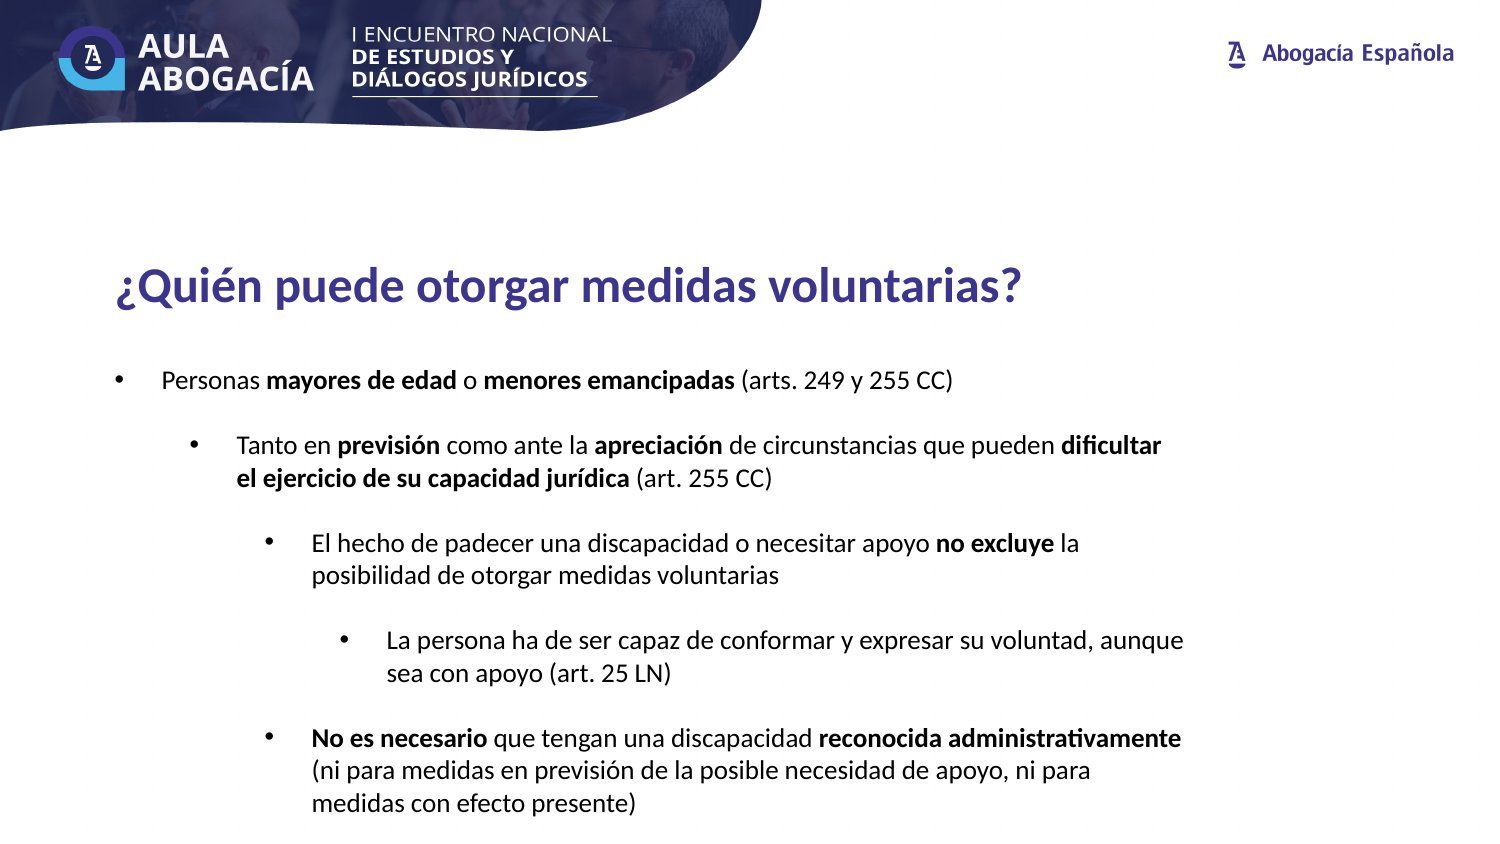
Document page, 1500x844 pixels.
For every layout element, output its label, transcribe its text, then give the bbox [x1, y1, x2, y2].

picture [0, 0, 1500, 844]
text_box ¿Quién puede otorgar medidas voluntarias? [99, 244, 1313, 320]
text_box Personas mayores de edad o menores emancipadas (arts. 249 y 255 CC) Tanto en previsión como ante la apreciación de circunstancias que pueden dificultar el ejercicio de su capacidad jurídica (art. 255 CC) El hecho de padecer una discapacidad o necesitar apoyo no excluye la posibilidad de otorgar medidas voluntarias La persona ha de ser capaz de conformar y expresar su voluntad, aunque sea con apoyo (art. 25 LN) No es necesario que tengan una discapacidad reconocida administrativamente (ni para medidas en previsión de la posible necesidad de apoyo, ni para medidas con efecto presente) [99, 322, 1199, 844]
